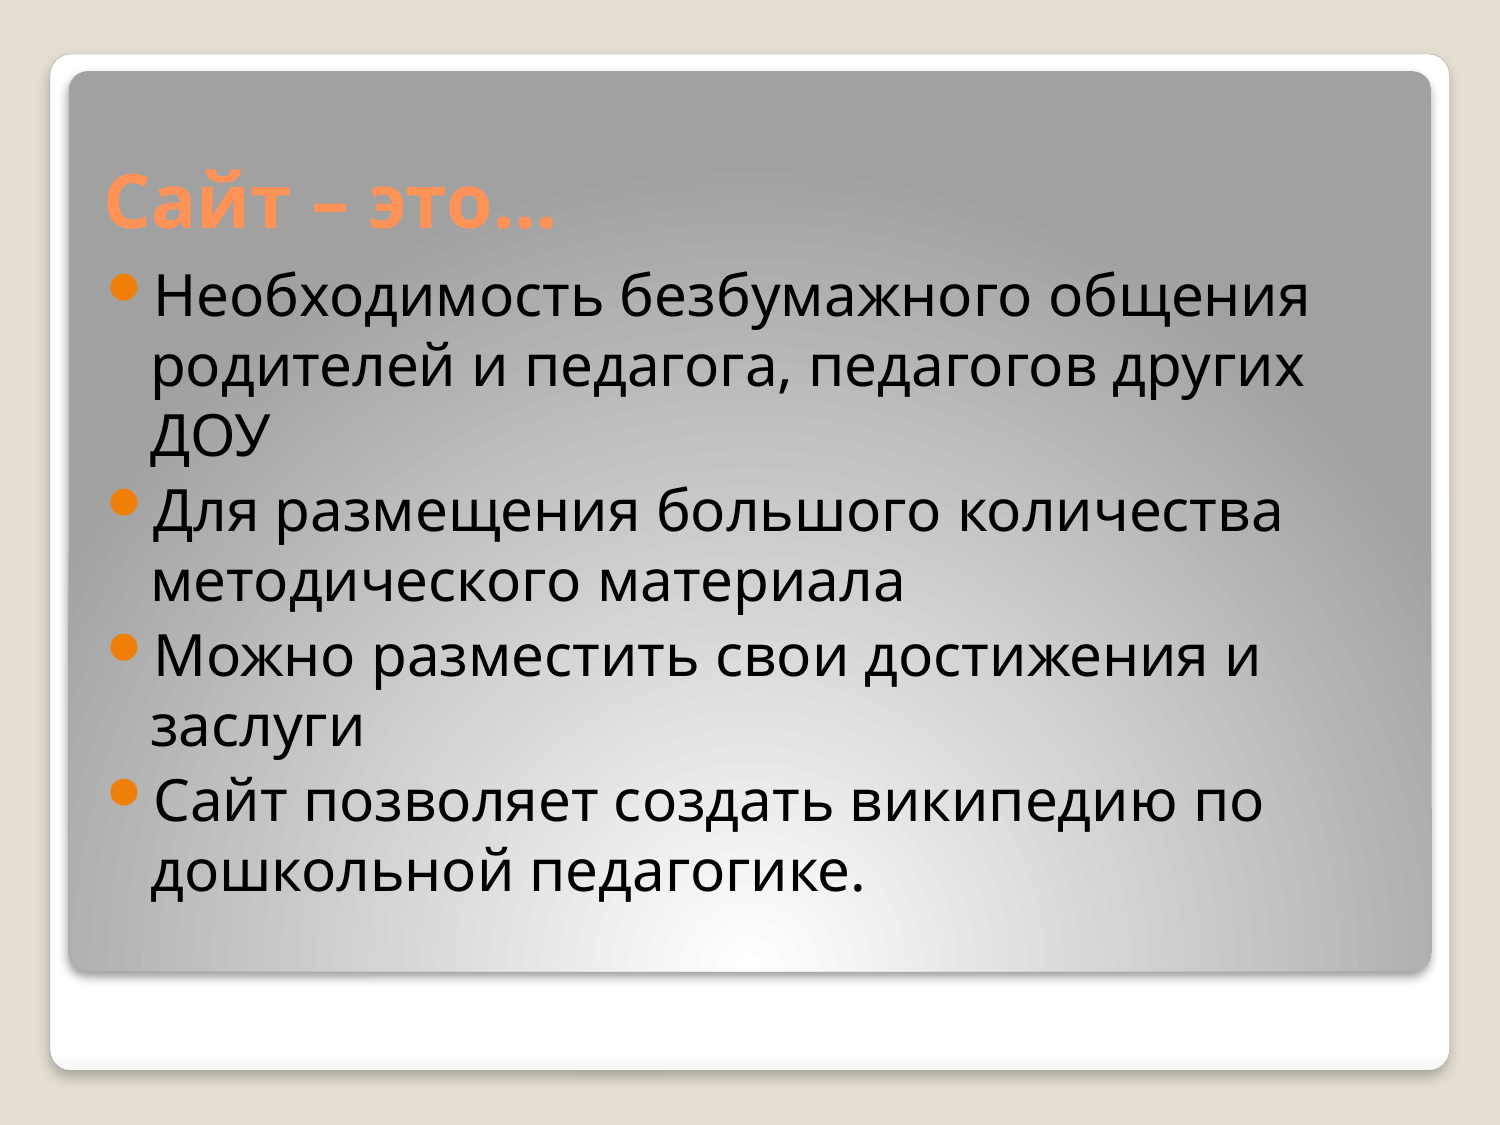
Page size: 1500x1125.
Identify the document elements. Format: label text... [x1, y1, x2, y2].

list Необходимость безбумажного общения родителей и педагога, педагогов других ДОУ Для размещения большого количества методического материала Можно разместить свои достижения и заслуги Сайт позволяет создать википедию по дошкольной педагогике. [76, 243, 1420, 931]
title Сайт – это… [88, 78, 1431, 251]
